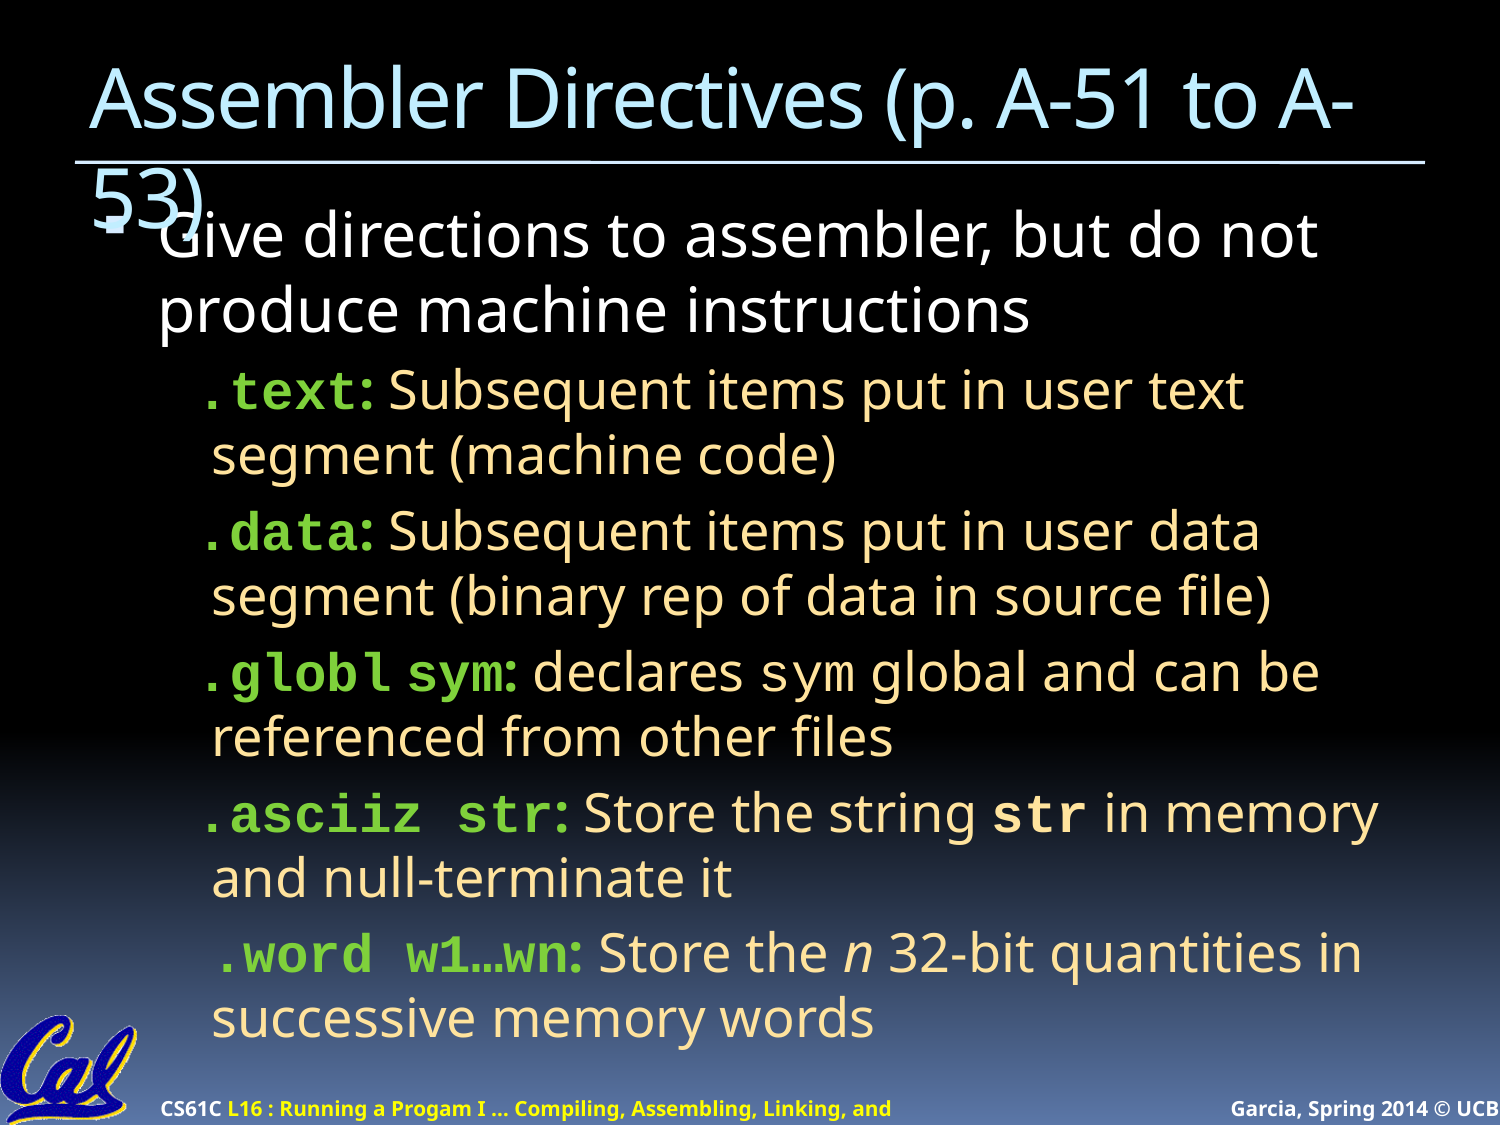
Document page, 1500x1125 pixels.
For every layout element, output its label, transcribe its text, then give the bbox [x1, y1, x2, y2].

title Assembler Directives (p. A-51 to A-53) [75, 37, 1425, 163]
list Give directions to assembler, but do not produce machine instructions .text: Subsequent items put in user text segment (machine code) .data: Subsequent items put in user data segment (binary rep of data in source file) .globl sym: declares sym global and can be referenced from other files .asciiz str: Store the string str in memory and null-terminate it .word w1…wn: Store the n 32-bit quantities in successive memory words [74, 187, 1426, 1053]
picture [0, 1015, 140, 1125]
